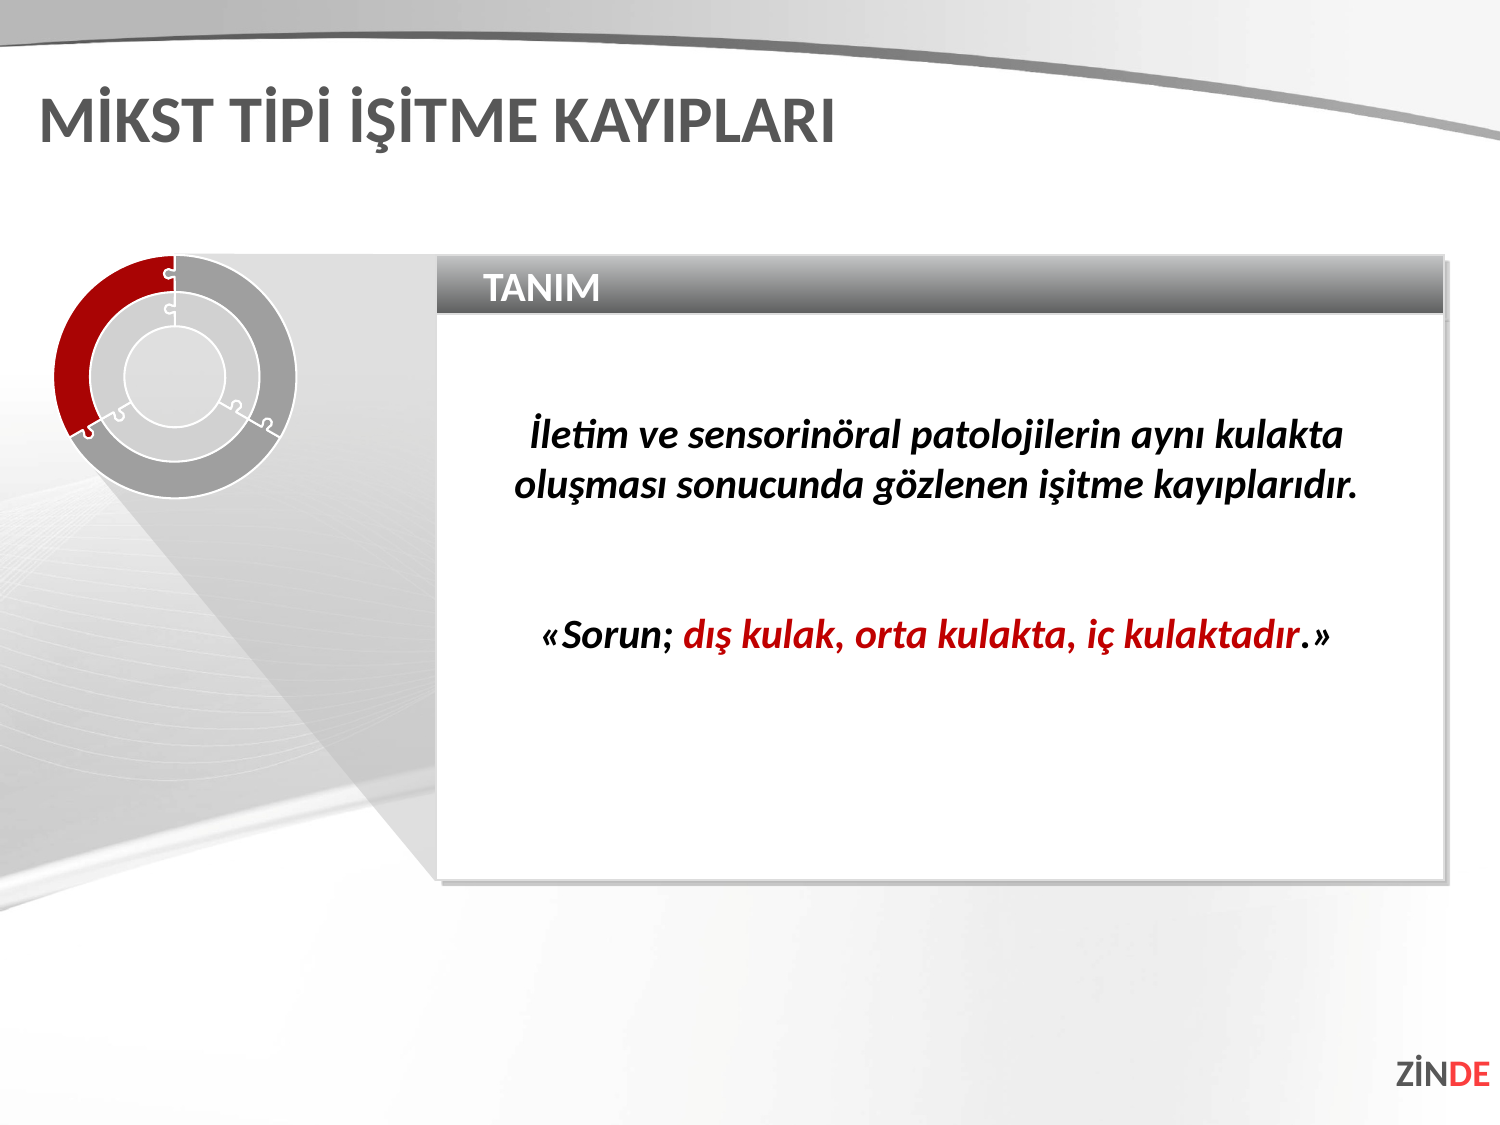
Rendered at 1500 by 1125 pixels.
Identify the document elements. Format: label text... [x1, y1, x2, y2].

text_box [52, 254, 297, 499]
picture [0, 0, 1500, 1125]
text_box MİKST TİPİ İŞİTME KAYIPLARI [38, 67, 1485, 174]
text_box ZİNDE [1393, 1049, 1491, 1125]
text_box TANIM [435, 255, 1444, 314]
text_box [125, 253, 436, 882]
text_box İletim ve sensorinöral patolojilerin aynı kulakta oluşması sonucunda gözlenen işitme kayıplarıdır. «Sorun; dış kulak, orta kulakta, iç kulaktadır.» [435, 314, 1444, 881]
